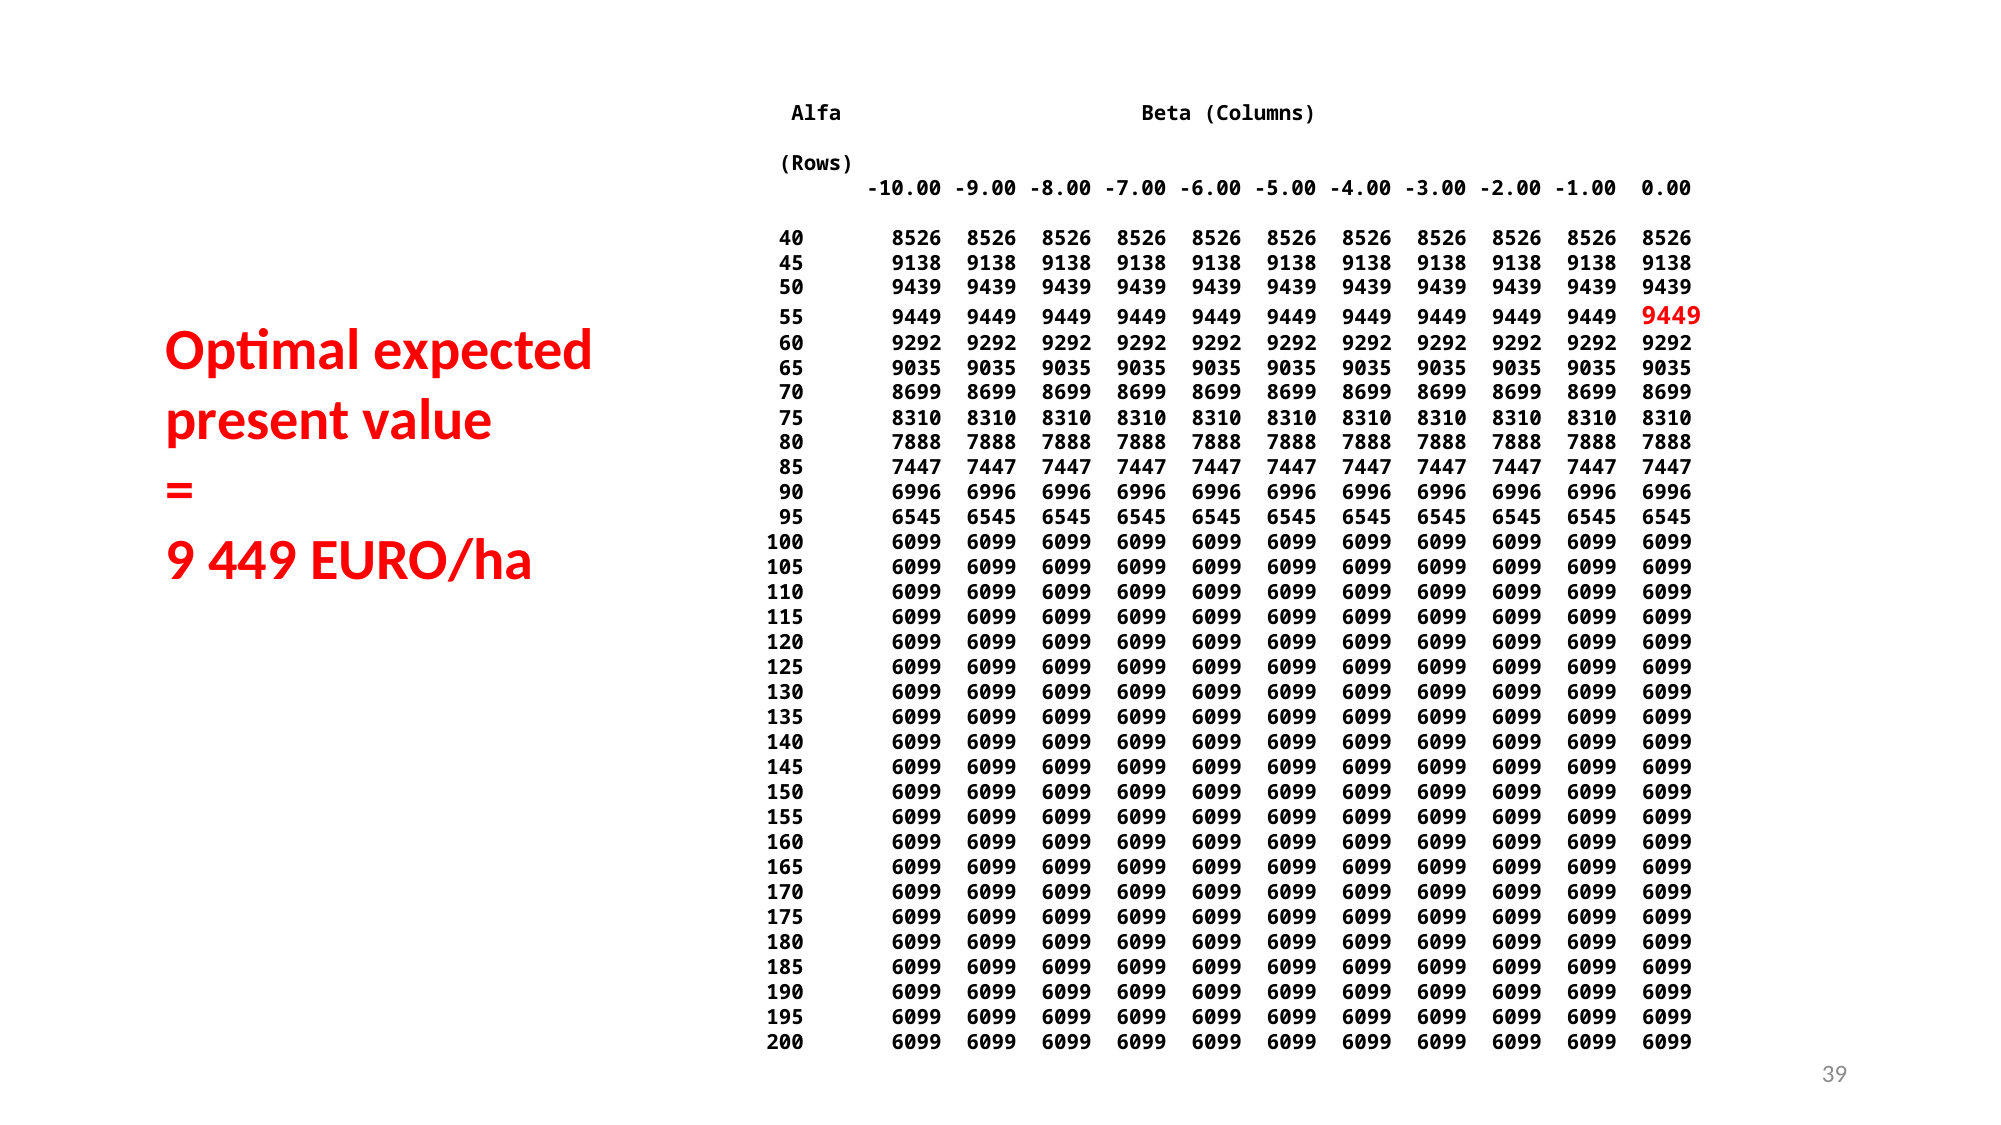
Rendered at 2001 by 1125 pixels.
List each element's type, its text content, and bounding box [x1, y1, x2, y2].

slide_number 39 [1412, 1042, 1863, 1103]
text_box Alfa Beta (Columns) (Rows) -10.00 -9.00 -8.00 -7.00 -6.00 -5.00 -4.00 -3.00 -2.00 -1.00 0.00 40 8526 8526 8526 8526 8526 8526 8526 8526 8526 8526 8526 45 9138 9138 9138 9138 9138 9138 9138 9138 9138 9138 9138 50 9439 9439 9439 9439 9439 9439 9439 9439 9439 9439 9439 55 9449 9449 9449 9449 9449 9449 9449 9449 9449 9449 9449 60 9292 9292 9292 9292 9292 9292 9292 9292 9292 9292 9292 65 9035 9035 9035 9035 9035 9035 9035 9035 9035 9035 9035 70 8699 8699 8699 8699 8699 8699 8699 8699 8699 8699 8699 75 8310 8310 8310 8310 8310 8310 8310 8310 8310 8310 8310 80 7888 7888 7888 7888 7888 7888 7888 7888 7888 7888 7888 85 7447 7447 7447 7447 7447 7447 7447 7447 7447 7447 7447 90 6996 6996 6996 6996 6996 6996 6996 6996 6996 6996 6996 95 6545 6545 6545 6545 6545 6545 6545 6545 6545 6545 6545 100 6099 6099 6099 6099 6099 6099 6099 6099 6099 6099 6099 105 6099 6099 6099 6099 6099 6099 6099 6099 6099 6099 6099 110 6099 6099 6099 6099 6099 6099 6099 6099 6099 6099 6099 115 6099 6099 6099 6099 6099 6099 6099 6099 6099 6099 6099 120 6099 6099 6099 6099 6099 6099 6099 6099 6099 6099 6099 125 6099 6099 6099 6099 6099 6099 6099 6099 6099 6099 6099 130 6099 6099 6099 6099 6099 6099 6099 6099 6099 6099 6099 135 6099 6099 6099 6099 6099 6099 6099 6099 6099 6099 6099 140 6099 6099 6099 6099 6099 6099 6099 6099 6099 6099 6099 145 6099 6099 6099 6099 6099 6099 6099 6099 6099 6099 6099 150 6099 6099 6099 6099 6099 6099 6099 6099 6099 6099 6099 155 6099 6099 6099 6099 6099 6099 6099 6099 6099 6099 6099 160 6099 6099 6099 6099 6099 6099 6099 6099 6099 6099 6099 165 6099 6099 6099 6099 6099 6099 6099 6099 6099 6099 6099 170 6099 6099 6099 6099 6099 6099 6099 6099 6099 6099 6099 175 6099 6099 6099 6099 6099 6099 6099 6099 6099 6099 6099 180 6099 6099 6099 6099 6099 6099 6099 6099 6099 6099 6099 185 6099 6099 6099 6099 6099 6099 6099 6099 6099 6099 6099 190 6099 6099 6099 6099 6099 6099 6099 6099 6099 6099 6099 195 6099 6099 6099 6099 6099 6099 6099 6099 6099 6099 6099 200 6099 6099 6099 6099 6099 6099 6099 6099 6099 6099 6099 [751, 71, 1752, 1081]
text_box Optimal expected present value = 9 449 EURO/ha [151, 303, 610, 599]
